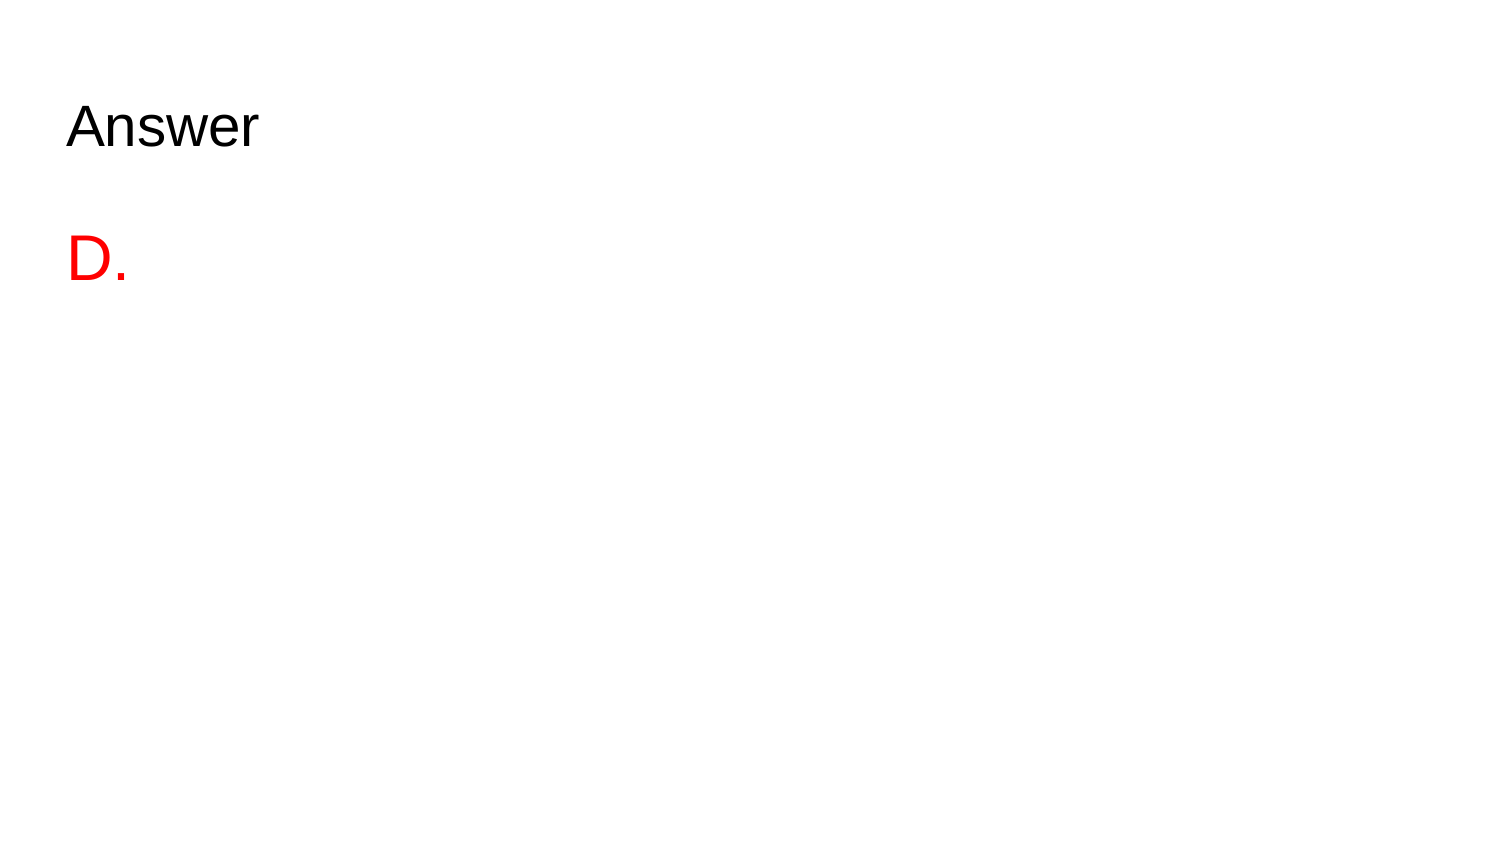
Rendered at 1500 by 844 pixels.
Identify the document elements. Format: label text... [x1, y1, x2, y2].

title Answer [51, 72, 1449, 167]
list D. [51, 189, 1449, 750]
